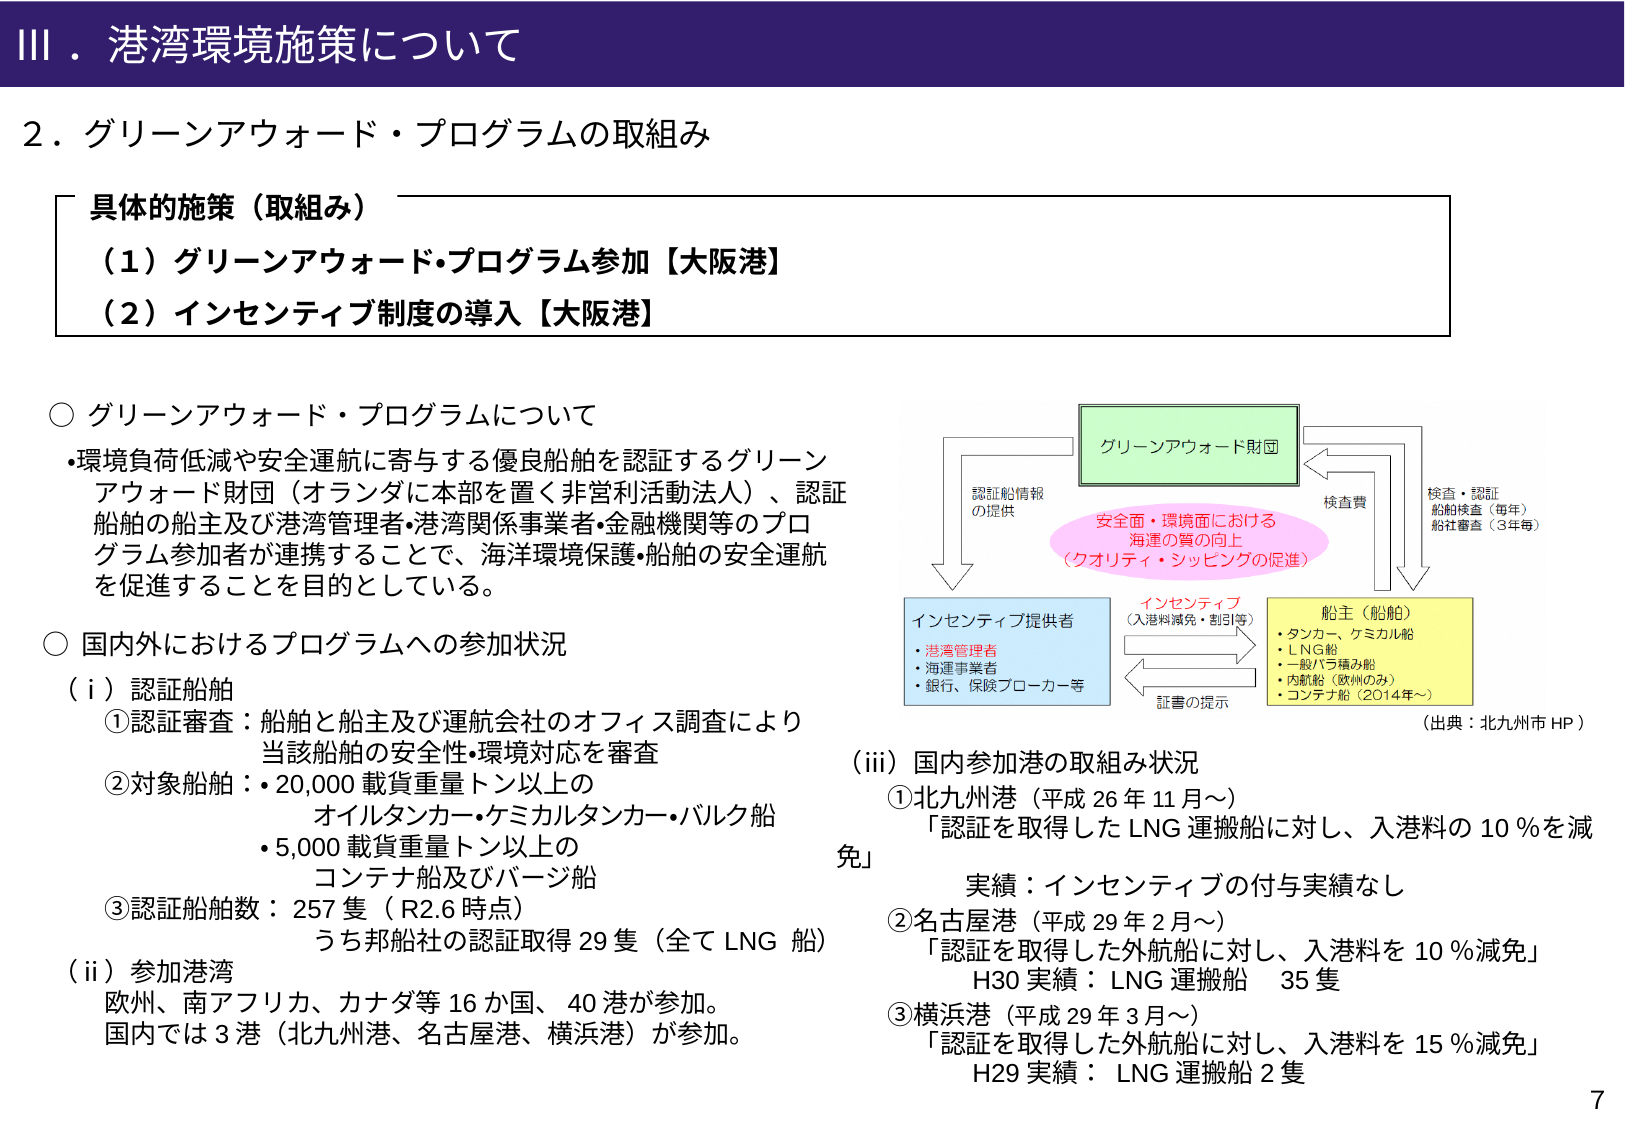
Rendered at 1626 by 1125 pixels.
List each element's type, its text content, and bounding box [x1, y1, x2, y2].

text_box 具体的施策（取組み） [75, 179, 398, 232]
picture [898, 401, 1546, 719]
text_box Ⅲ．港湾環境施策について [0, 1, 1625, 87]
text_box （ⅲ）国内参加港の取組み状況 ①北九州港（平成26年11月～） 「認証を取得したLNG運搬船に対し、入港料の10％を減免」 実績：インセンティブの付与実績なし ②名古屋港（平成29年2月～） 「認証を取得した外航船に対し、入港料を10％減免」 H30実績：LNG運搬船 35隻 ③横浜港（平成29年3月～） 「認証を取得した外航船に対し、入港料を15％減免」 H29実績： LNG運搬船2隻 [821, 741, 1625, 1096]
text_box ○ グリーンアウォード・プログラムについて [33, 382, 879, 447]
text_box （１）グリーンアウォード・プログラム参加【大阪港】 （２）インセンティブ制度の導入【大阪港】 [42, 218, 1307, 338]
text_box （出典：北九州市HP） [1398, 705, 1610, 740]
text_box ○ 国内外におけるプログラムへの参加状況 [26, 611, 873, 677]
text_box （ⅰ）認証船舶 ①認証審査：船舶と船主及び運航会社のオフィス調査により 当該船舶の安全性・環境対応を審査 ②対象船舶：・20,000載貨重量トン以上の オイルタンカー・ケミカルタンカー・バルク船 ・5,000載貨重量トン以上の コンテナ船及びバージ船 ③認証船舶数：257隻（R2.6時点） うち邦船社の認証取得29隻（全てLNG 船） （ⅱ）参加港湾 欧州、南アフリカ、カナダ等16か国、40港が参加。 国内では3港（北九州港、名古屋港、横浜港）が参加。 [37, 661, 913, 1064]
text_box ２．グリーンアウォード・プログラムの取組み [2, 106, 1361, 161]
text_box [55, 195, 1451, 337]
text_box ・環境負荷低減や安全運航に寄与する優良船舶を認証するグリーン アウォード財団（オランダに本部を置く非営利活動法人）、認証 船舶の船主及び港湾管理者・港湾関係事業者・金融機関等のプロ グラム参加者が連携することで、海洋環境保護・船舶の安全運航 を促進することを目的としている。 [52, 432, 898, 631]
text_box ７ [1571, 1078, 1624, 1121]
